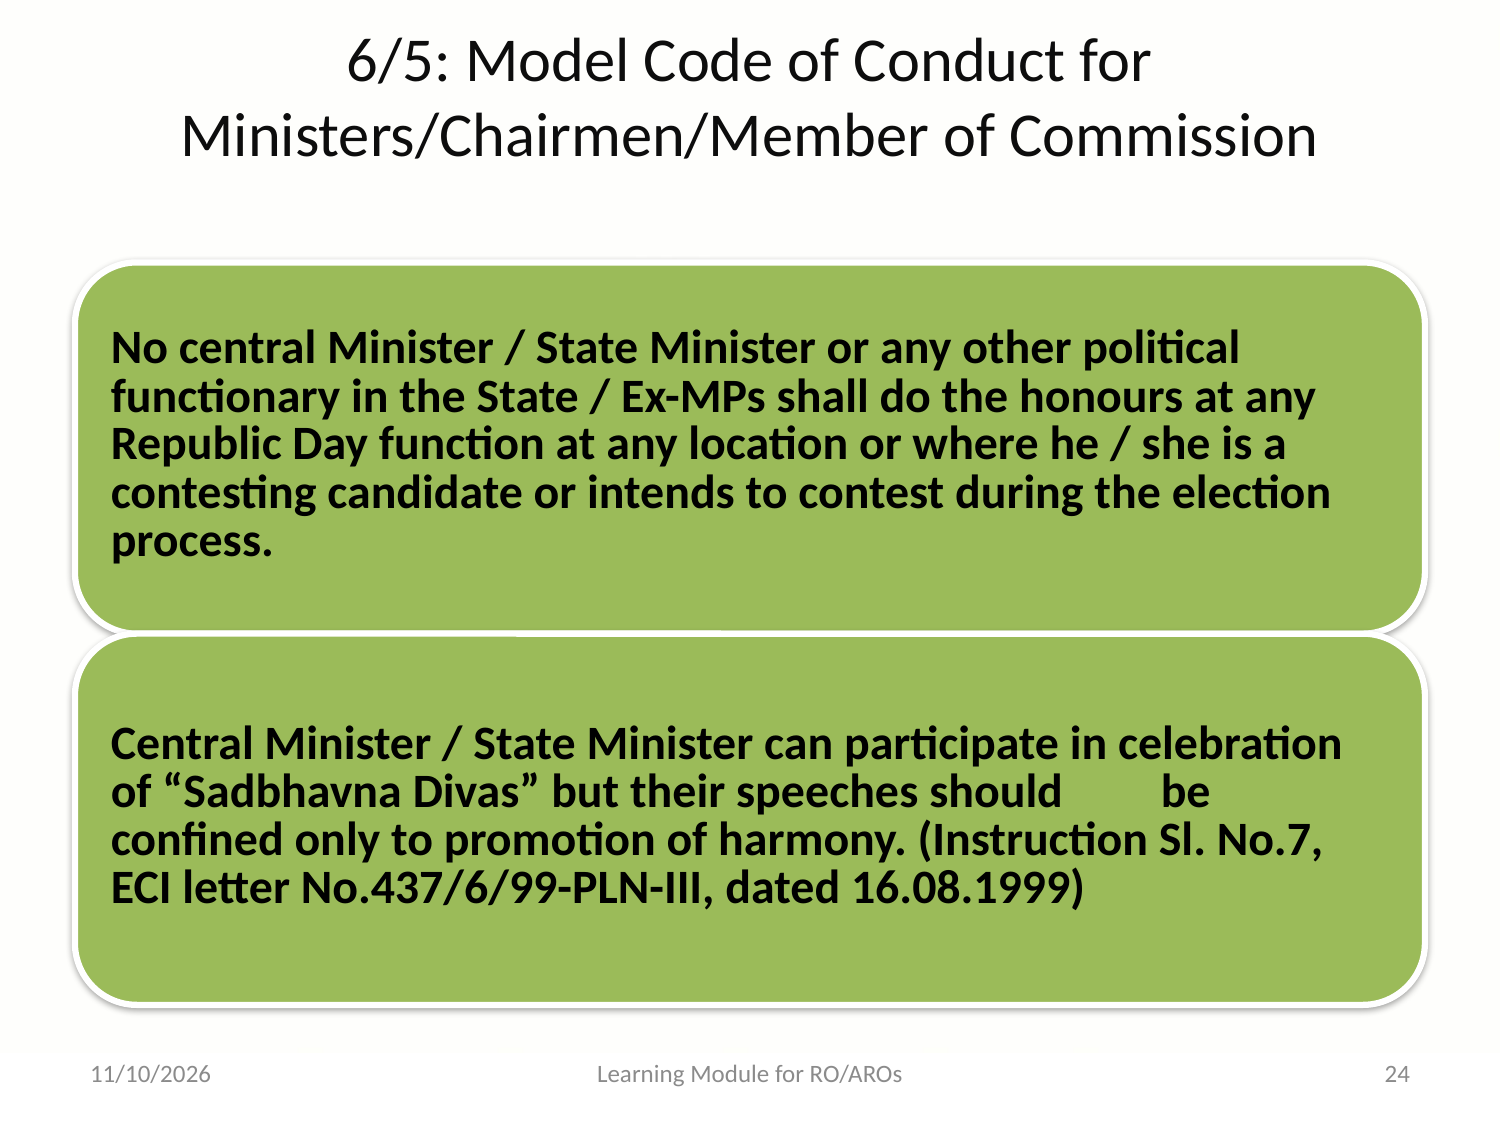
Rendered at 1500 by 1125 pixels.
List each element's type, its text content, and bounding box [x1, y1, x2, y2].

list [74, 262, 1426, 1006]
picture [0, 188, 1500, 1053]
footer Learning Module for RO/AROs [512, 1042, 988, 1103]
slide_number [75, 1042, 425, 1103]
title 6/5: Model Code of Conduct for Ministers/Chairmen/Member of Commission [0, 0, 1500, 188]
slide_number 24 [1074, 1042, 1425, 1103]
